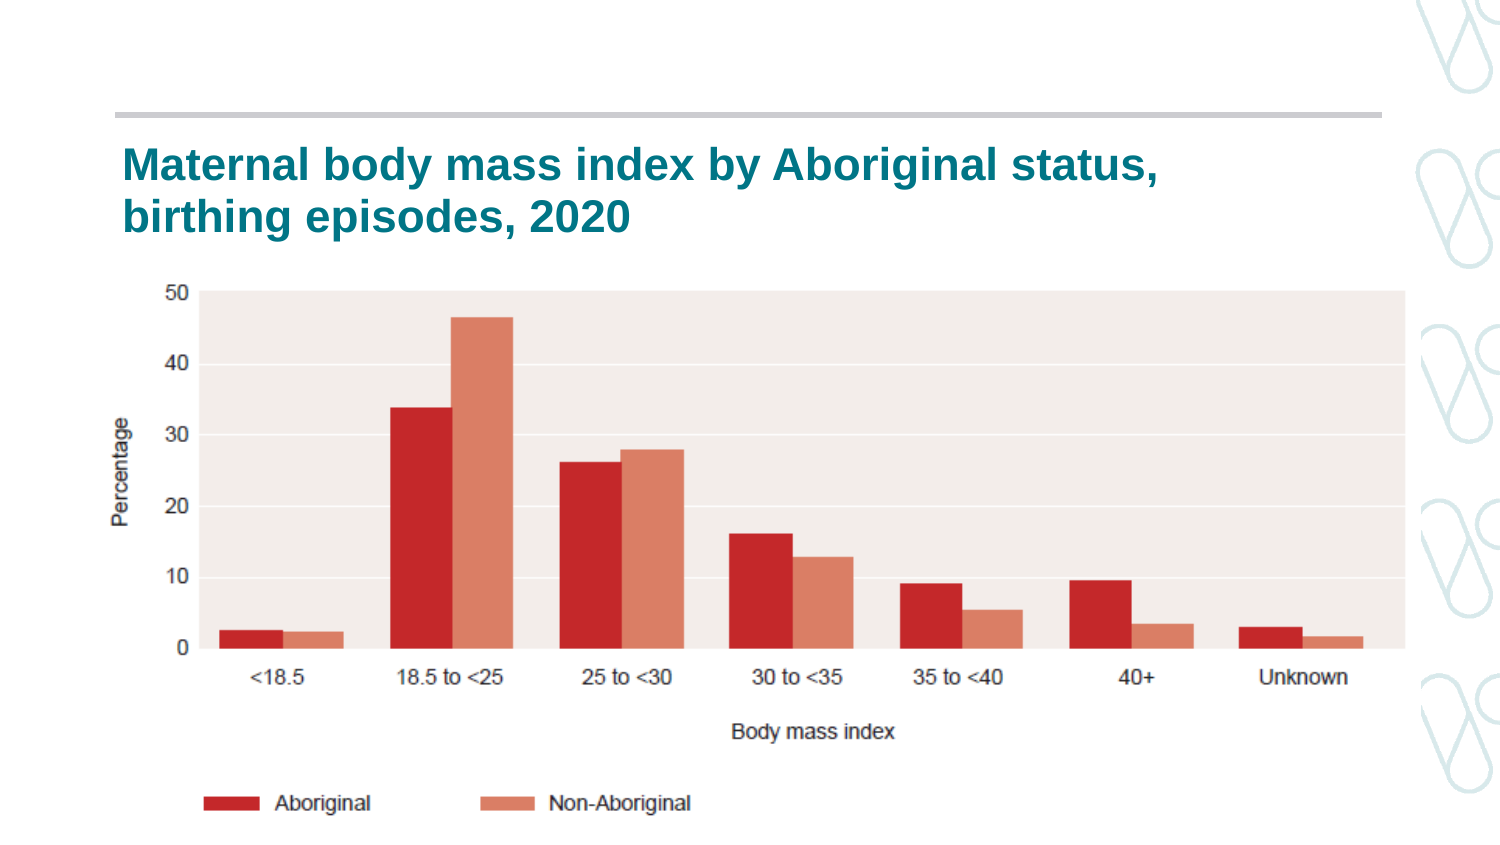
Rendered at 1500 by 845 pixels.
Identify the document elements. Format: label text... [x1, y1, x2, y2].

title Maternal body mass index by Aboriginal status, birthing episodes, 2020 [116, 132, 1386, 251]
picture [0, 0, 1500, 845]
